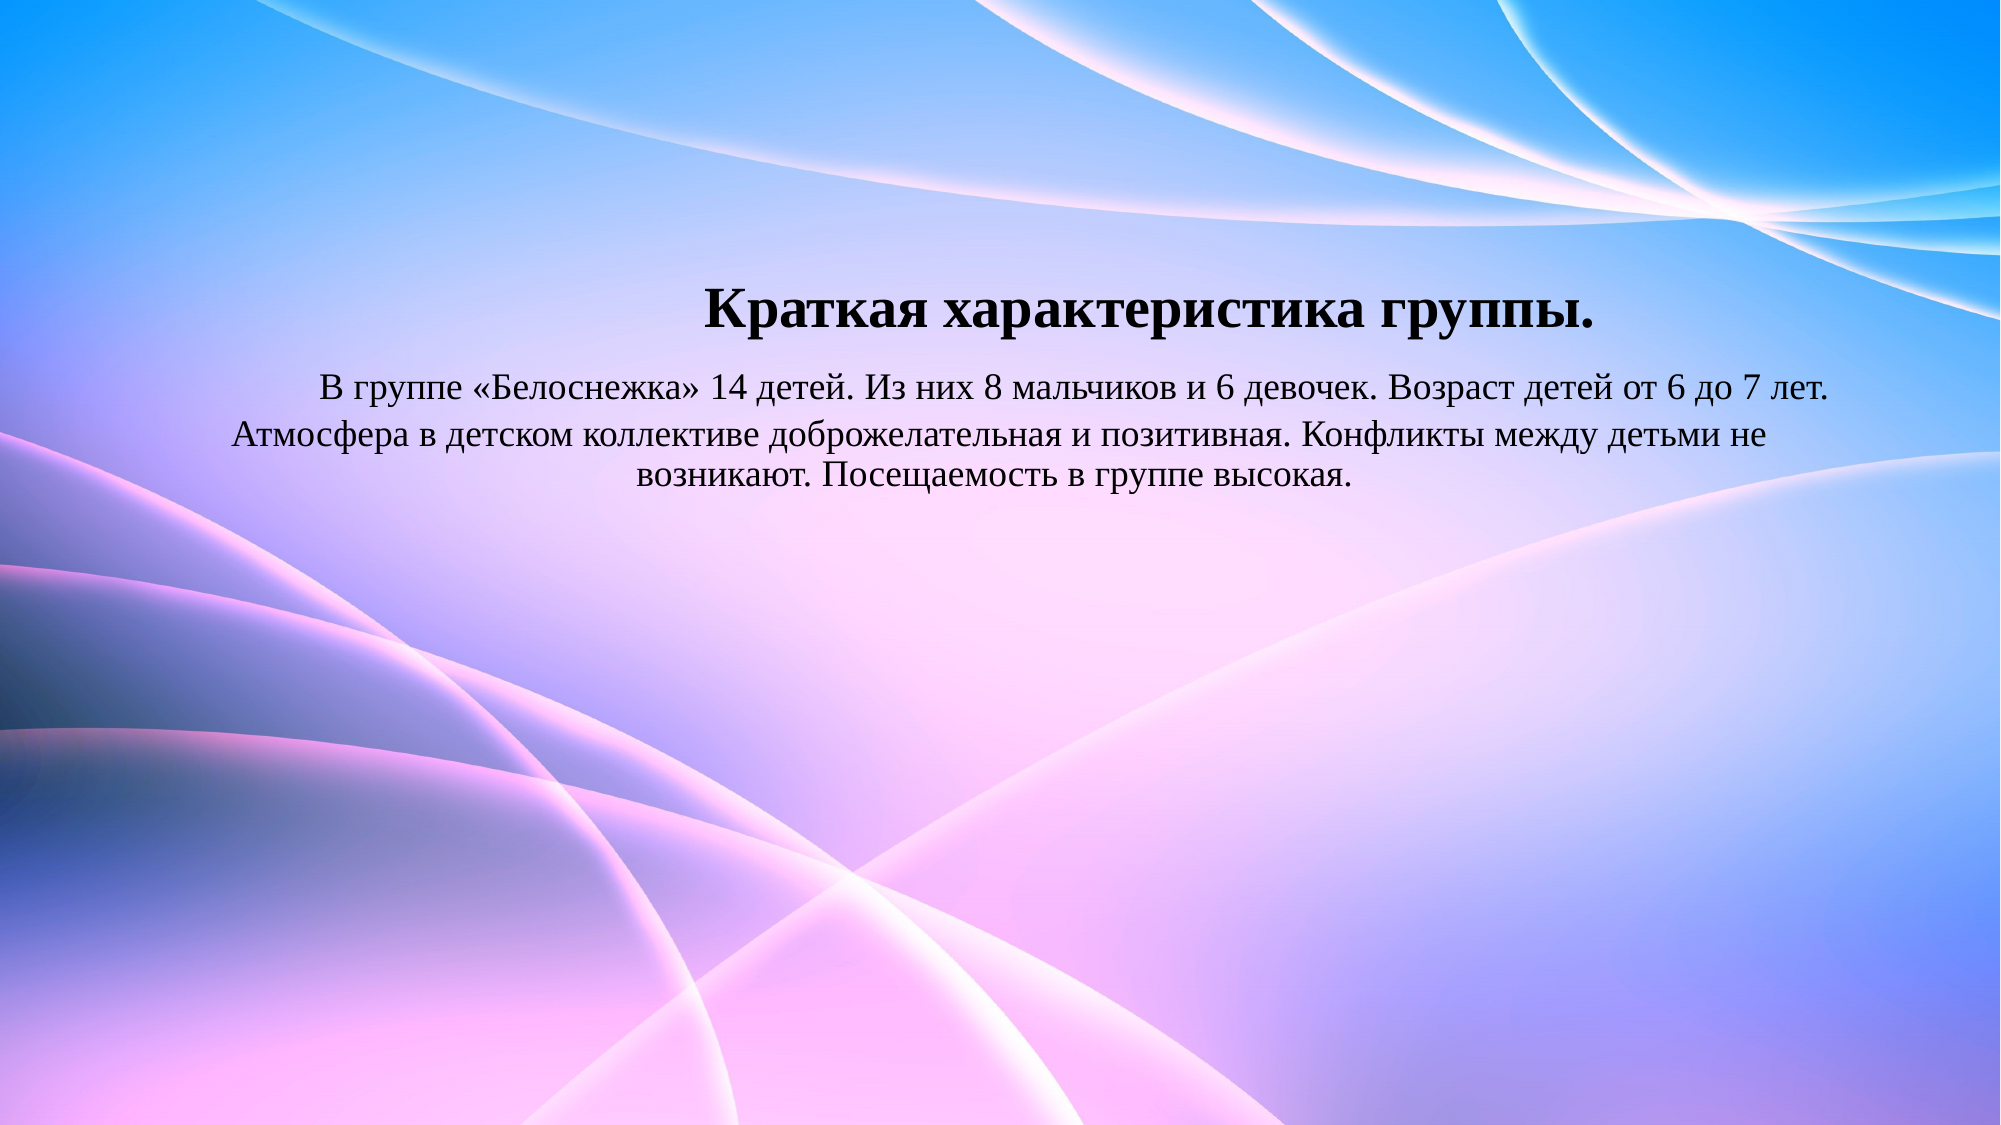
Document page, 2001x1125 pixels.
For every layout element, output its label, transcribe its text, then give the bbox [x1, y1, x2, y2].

picture [0, 0, 2001, 1125]
title Краткая характеристика группы. В группе «Белоснежка» 14 детей. Из них 8 мальчиков и 6 девочек. Возраст детей от 6 до 7 лет. Атмосфера в детском коллективе доброжелательная и позитивная. Конфликты между детьми не возникают. Посещаемость в группе высокая. [137, 14, 1863, 750]
